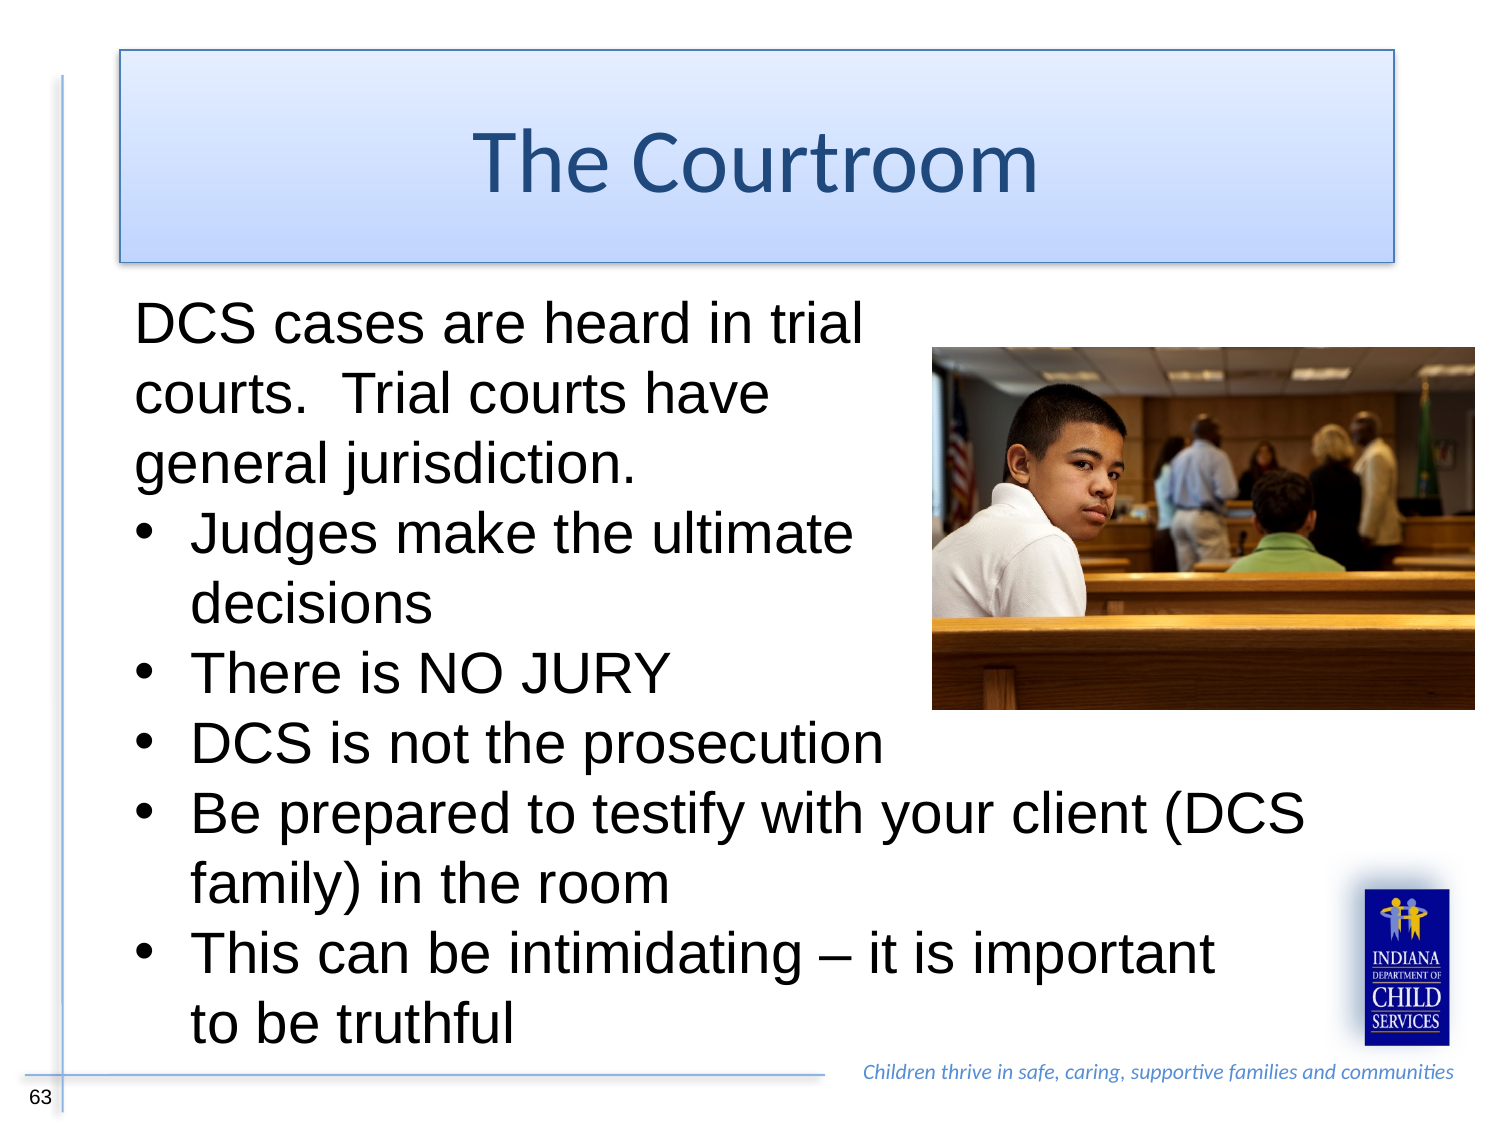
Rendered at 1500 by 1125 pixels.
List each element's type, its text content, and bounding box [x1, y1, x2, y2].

picture [931, 347, 1476, 710]
text_box The Courtroom [119, 49, 1395, 263]
text_box 63 [14, 1076, 68, 1117]
text_box DCS cases are heard in trial courts. Trial courts have general jurisdiction. Judges make the ultimate decisions There is NO JURY DCS is not the prosecution Be prepared to testify with your client (DCS family) in the room This can be intimidating – it is important to be truthful [119, 278, 1475, 1125]
